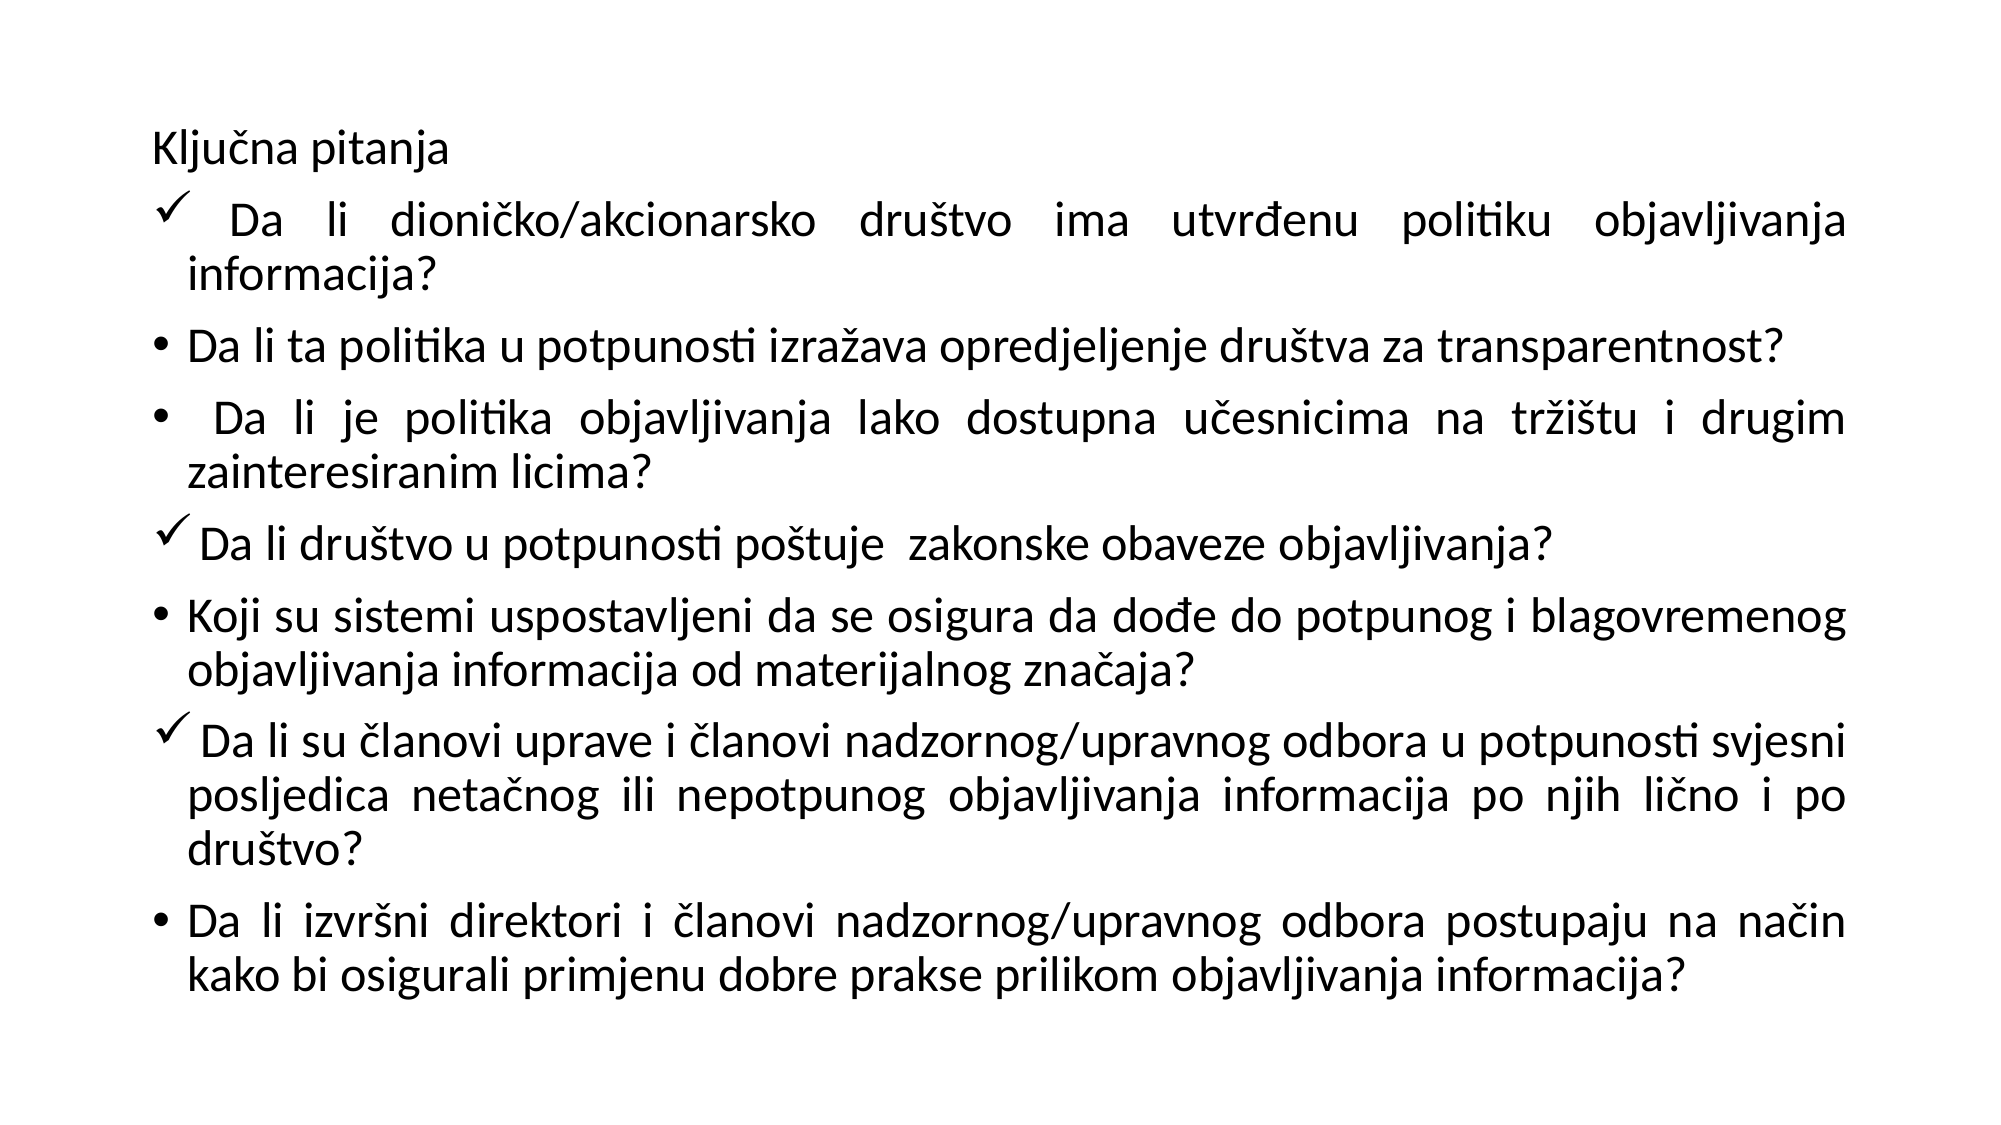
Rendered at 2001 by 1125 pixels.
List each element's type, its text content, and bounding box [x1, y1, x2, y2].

list Ključna pitanja Da li dioničko/akcionarsko društvo ima utvrđenu politiku objavljivanja informacija? Da li ta politika u potpunosti izražava opredjeljenje društva za transparentnost? Da li je politika objavljivanja lako dostupna učesnicima na tržištu i drugim zainteresiranim licima? Da li društvo u potpunosti poštuje zakonske obaveze objavljivanja? Koji su sistemi uspostavljeni da se osigura da dođe do potpunog i blagovremenog objavljivanja informacija od materijalnog značaja? Da li su članovi uprave i članovi nadzornog/upravnog odbora u potpunosti svjesni posljedica netačnog ili nepotpunog objavljivanja informacija po njih lično i po društvo? Da li izvršni direktori i članovi nadzornog/upravnog odbora postupaju na način kako bi osigurali primjenu dobre prakse prilikom objavljivanja informacija? [137, 114, 1863, 1014]
